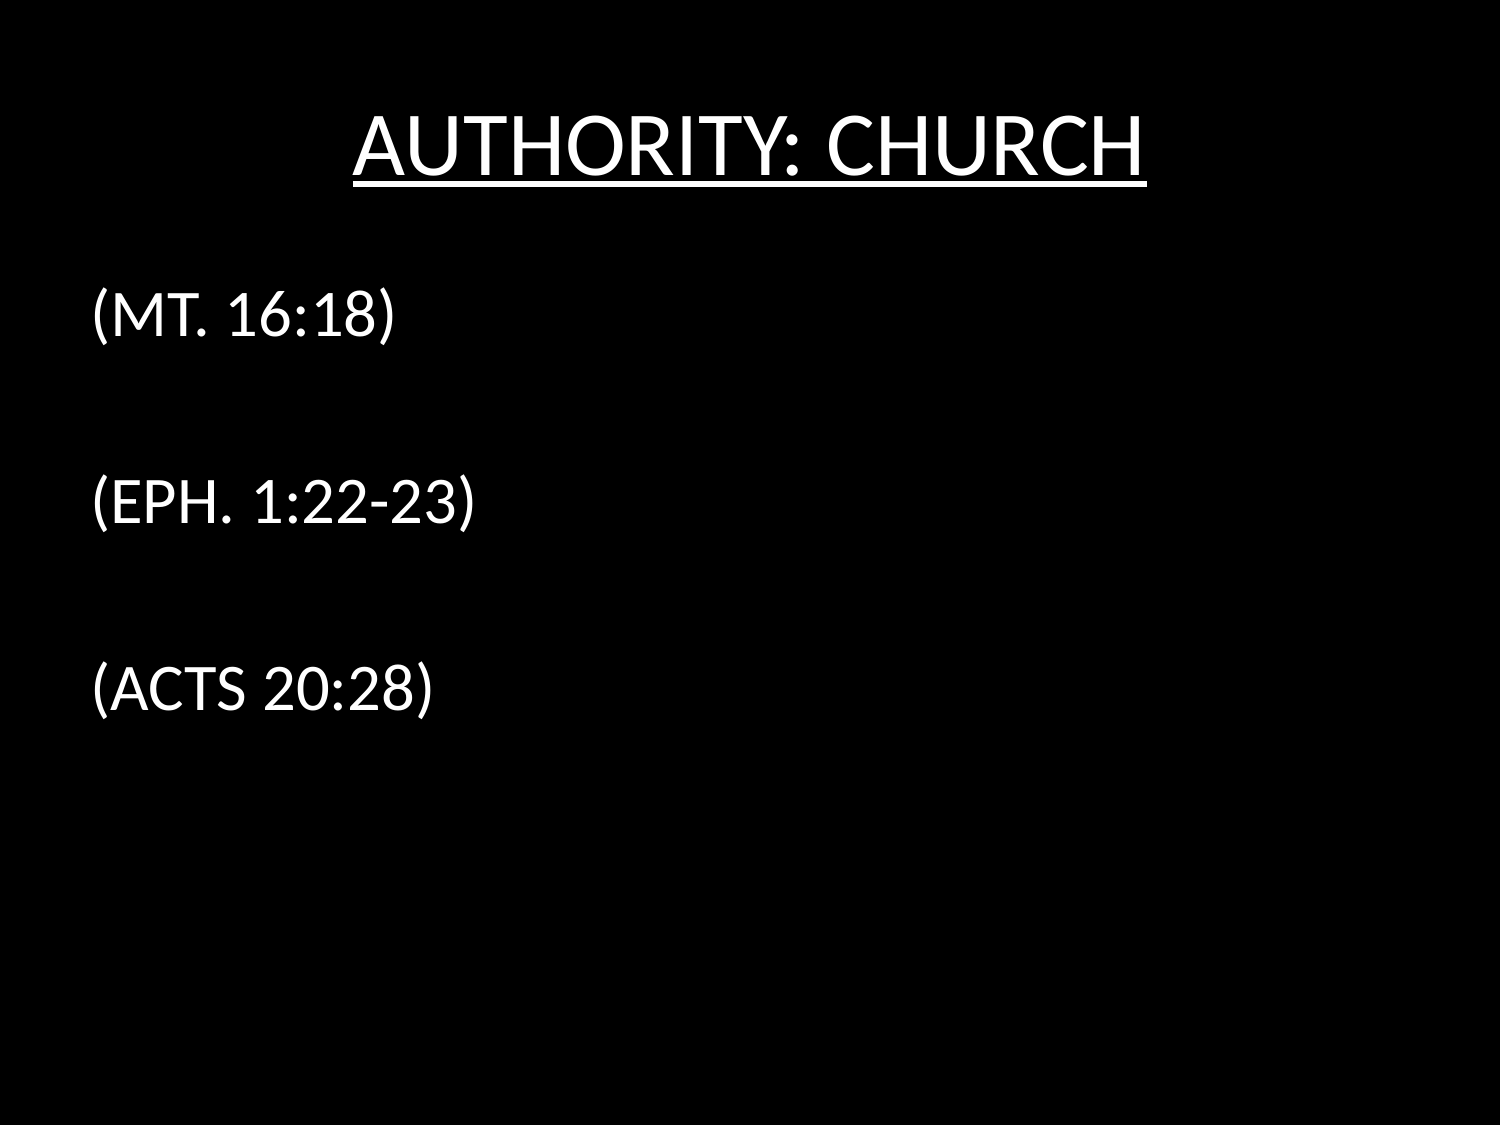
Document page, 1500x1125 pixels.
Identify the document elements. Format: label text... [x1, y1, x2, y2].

list (MT. 16:18) (EPH. 1:22-23) (ACTS 20:28) [75, 262, 1425, 1005]
title AUTHORITY: CHURCH [75, 45, 1425, 233]
